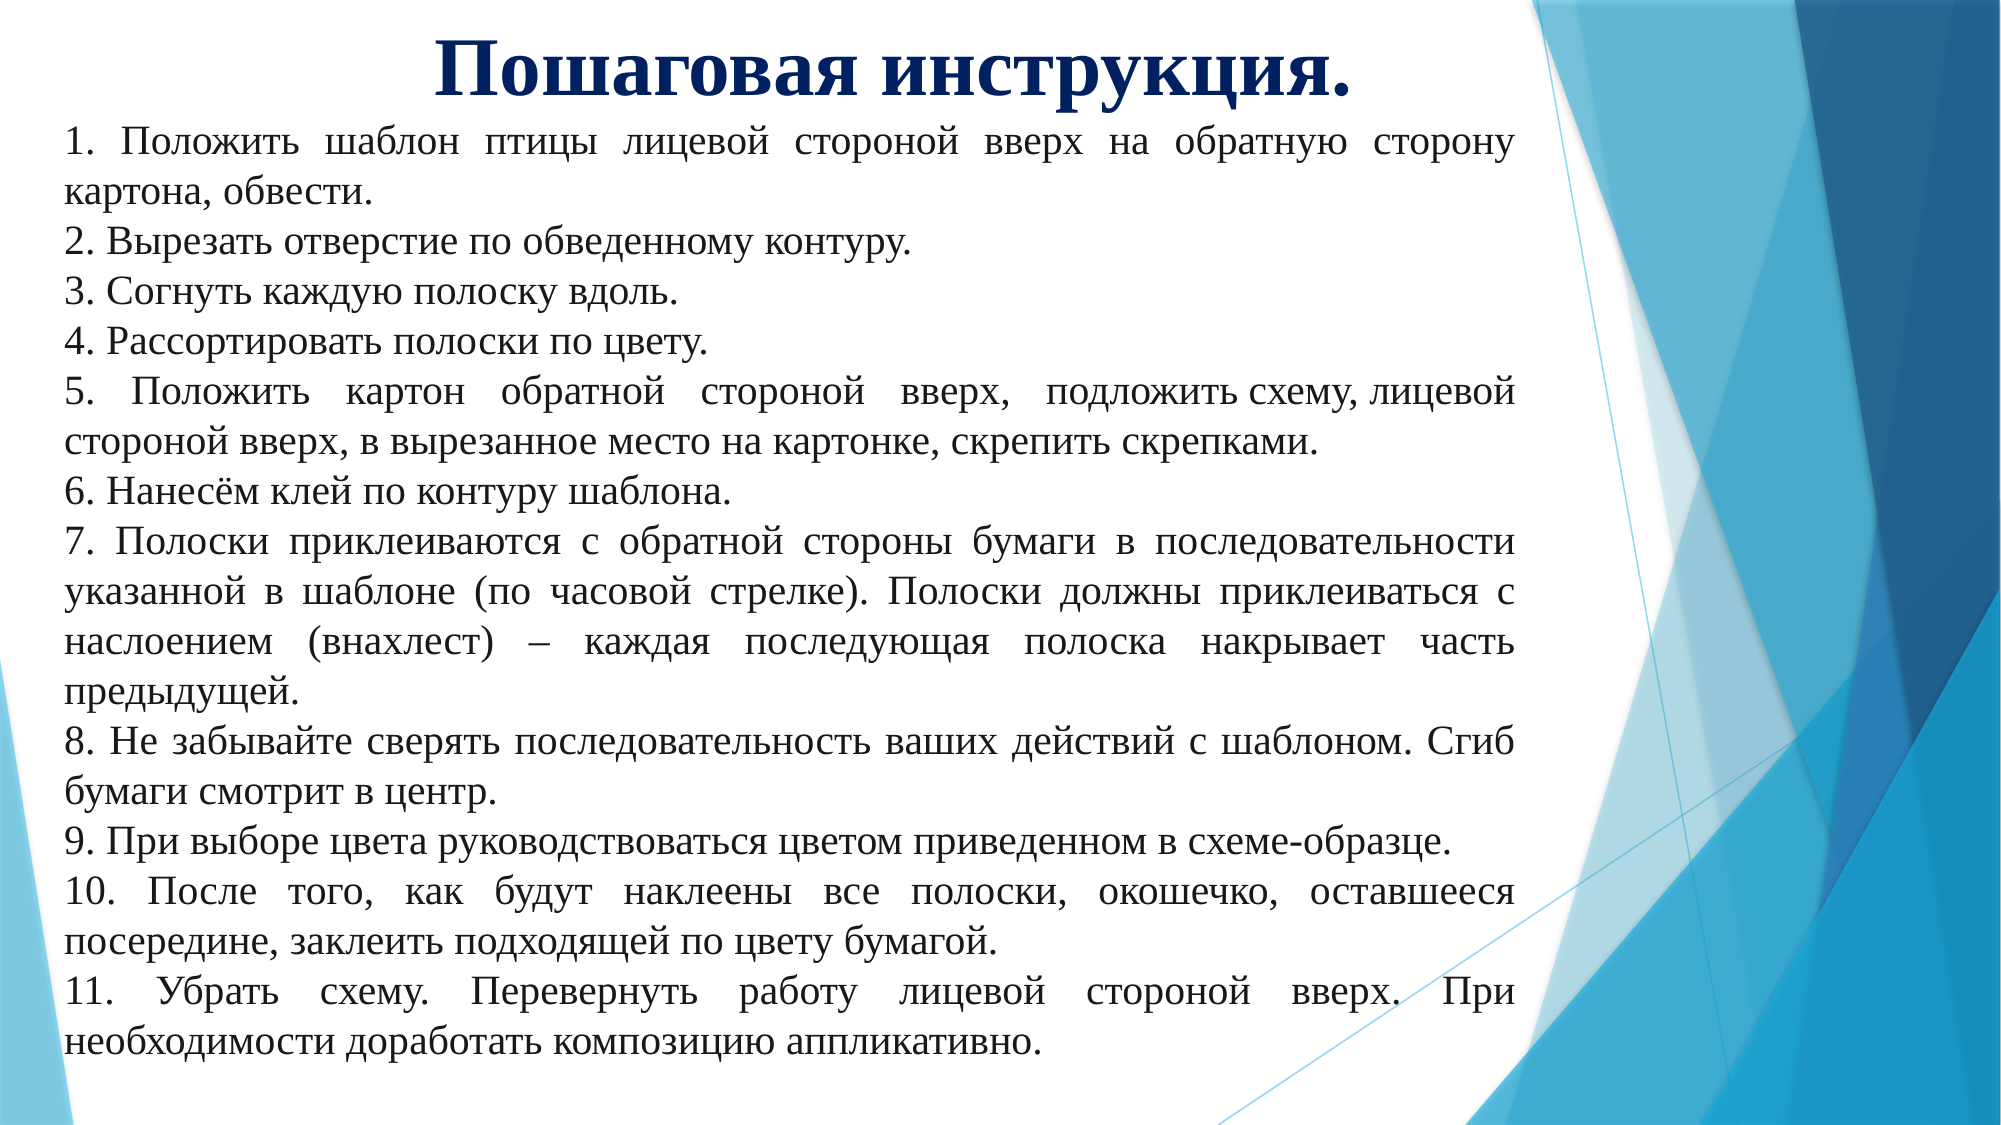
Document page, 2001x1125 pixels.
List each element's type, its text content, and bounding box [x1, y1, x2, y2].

text_box Пошаговая инструкция. 1. Положить шаблон птицы лицевой стороной вверх на обратную сторону картона, обвести. 2. Вырезать отверстие по обведенному контуру. 3. Согнуть каждую полоску вдоль. 4. Рассортировать полоски по цвету. 5. Положить картон обратной стороной вверх, подложить схему, лицевой стороной вверх, в вырезанное место на картонке, скрепить скрепками. 6. Нанесём клей по контуру шаблона. 7. Полоски приклеиваются с обратной стороны бумаги в последовательности указанной в шаблоне (по часовой стрелке). Полоски должны приклеиваться с наслоением (внахлест) – каждая последующая полоска накрывает часть предыдущей. 8. Не забывайте сверять последовательность ваших действий с шаблоном. Сгиб бумаги смотрит в центр. 9. При выборе цвета руководствоваться цветом приведенном в схеме-образце. 10. После того, как будут наклеены все полоски, окошечко, оставшееся посередине, заклеить подходящей по цвету бумагой. 11. Убрать схему. Перевернуть работу лицевой стороной вверх. При необходимости доработать композицию аппликативно. [49, 5, 1531, 1071]
